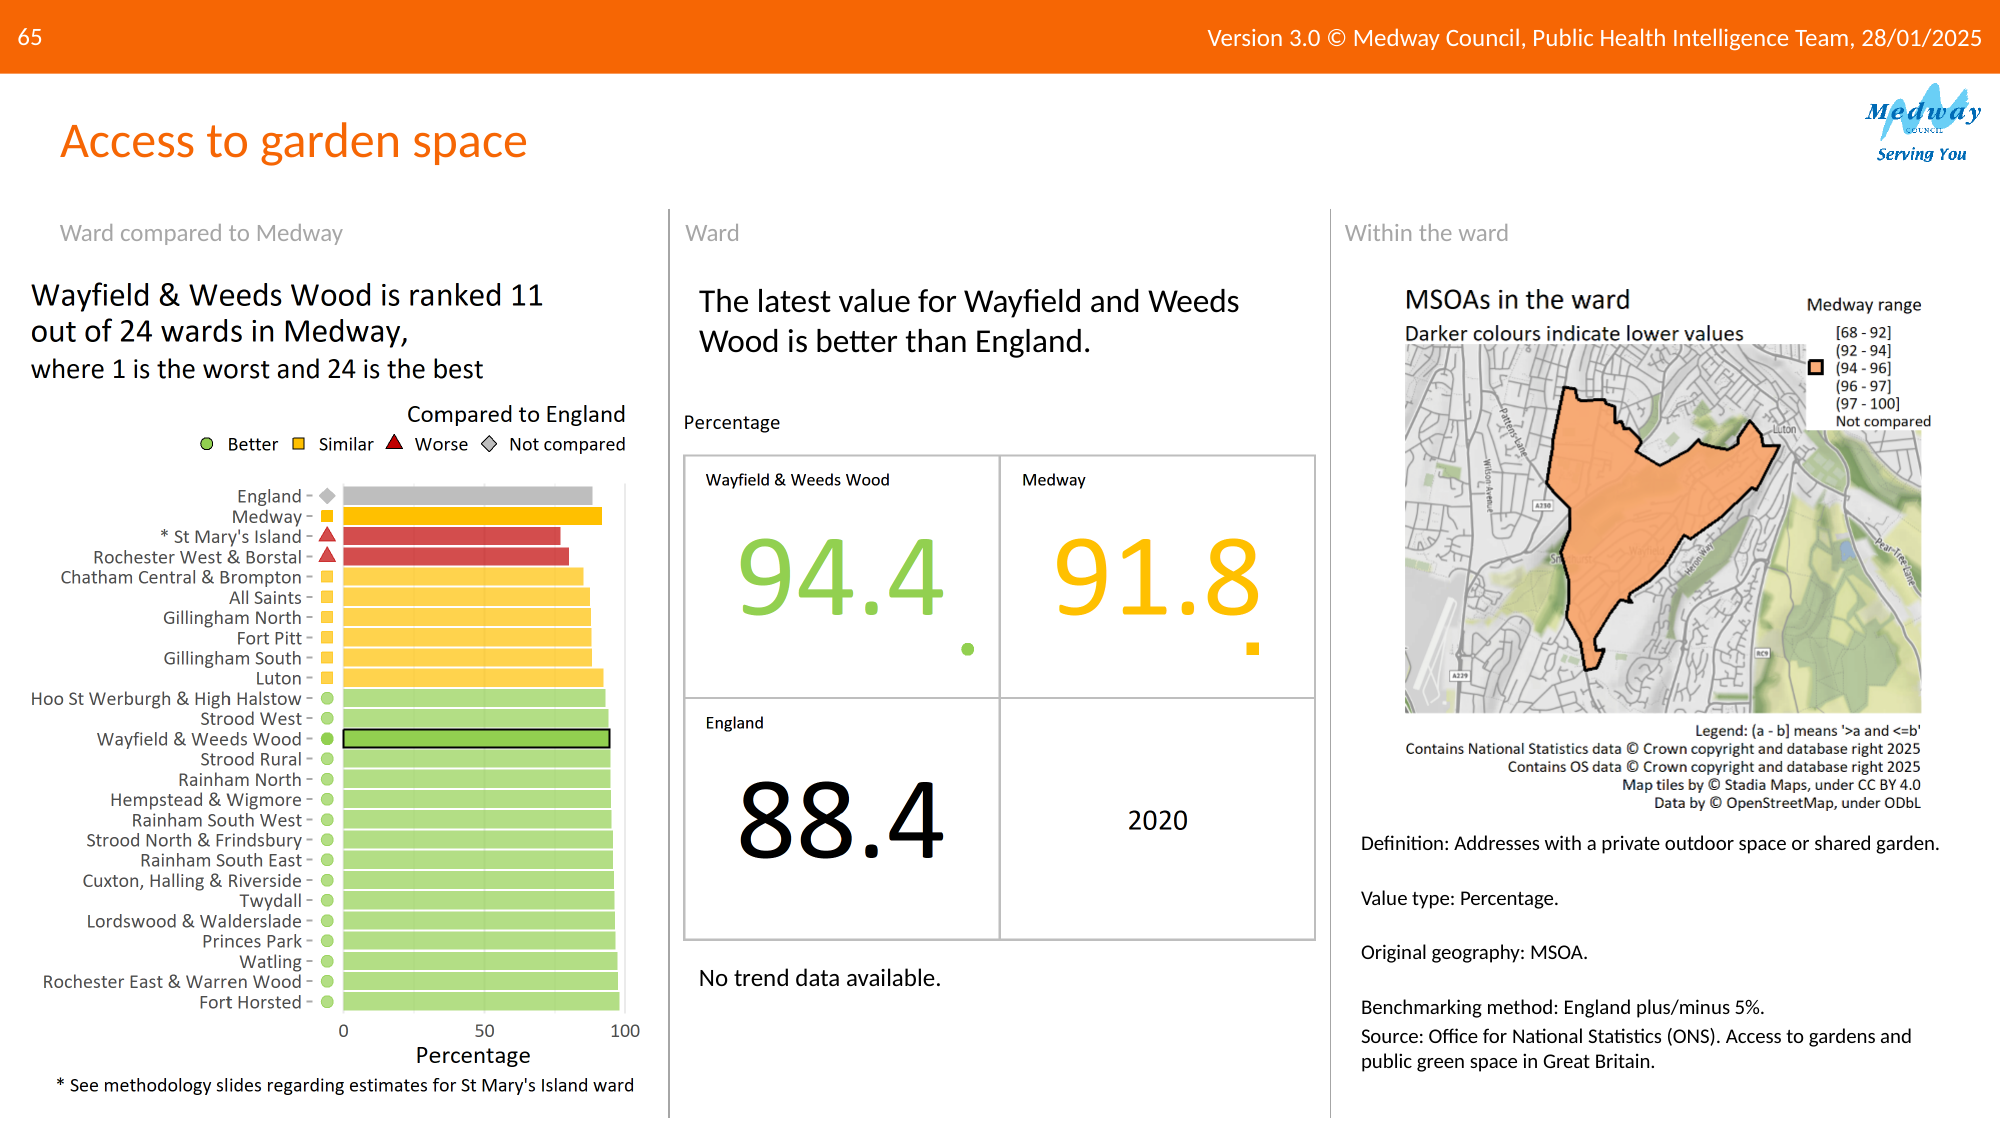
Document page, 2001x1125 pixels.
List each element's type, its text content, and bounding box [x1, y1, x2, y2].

title Access to garden space [45, 83, 1866, 191]
list Definition: Addresses with a private outdoor space or shared garden. Value type: Percentage. Original geography: MSOA. Benchmarking method: England plus/minus 5%. Source: Office for National Statistics (ONS). Access to gardens and public green space in Great Britain. [1346, 822, 1981, 1106]
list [1345, 278, 1981, 811]
list No trend data available. [683, 954, 1316, 1106]
list Version 3.0 © Medway Council, Public Health Intelligence Team, 28/01/2025 [881, 2, 2000, 72]
slide_number 65 [2, 5, 239, 66]
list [19, 271, 646, 1107]
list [683, 403, 1316, 941]
list The latest value for Wayfield and Weeds Wood is better than England. [684, 272, 1316, 386]
picture [1866, 83, 1981, 162]
